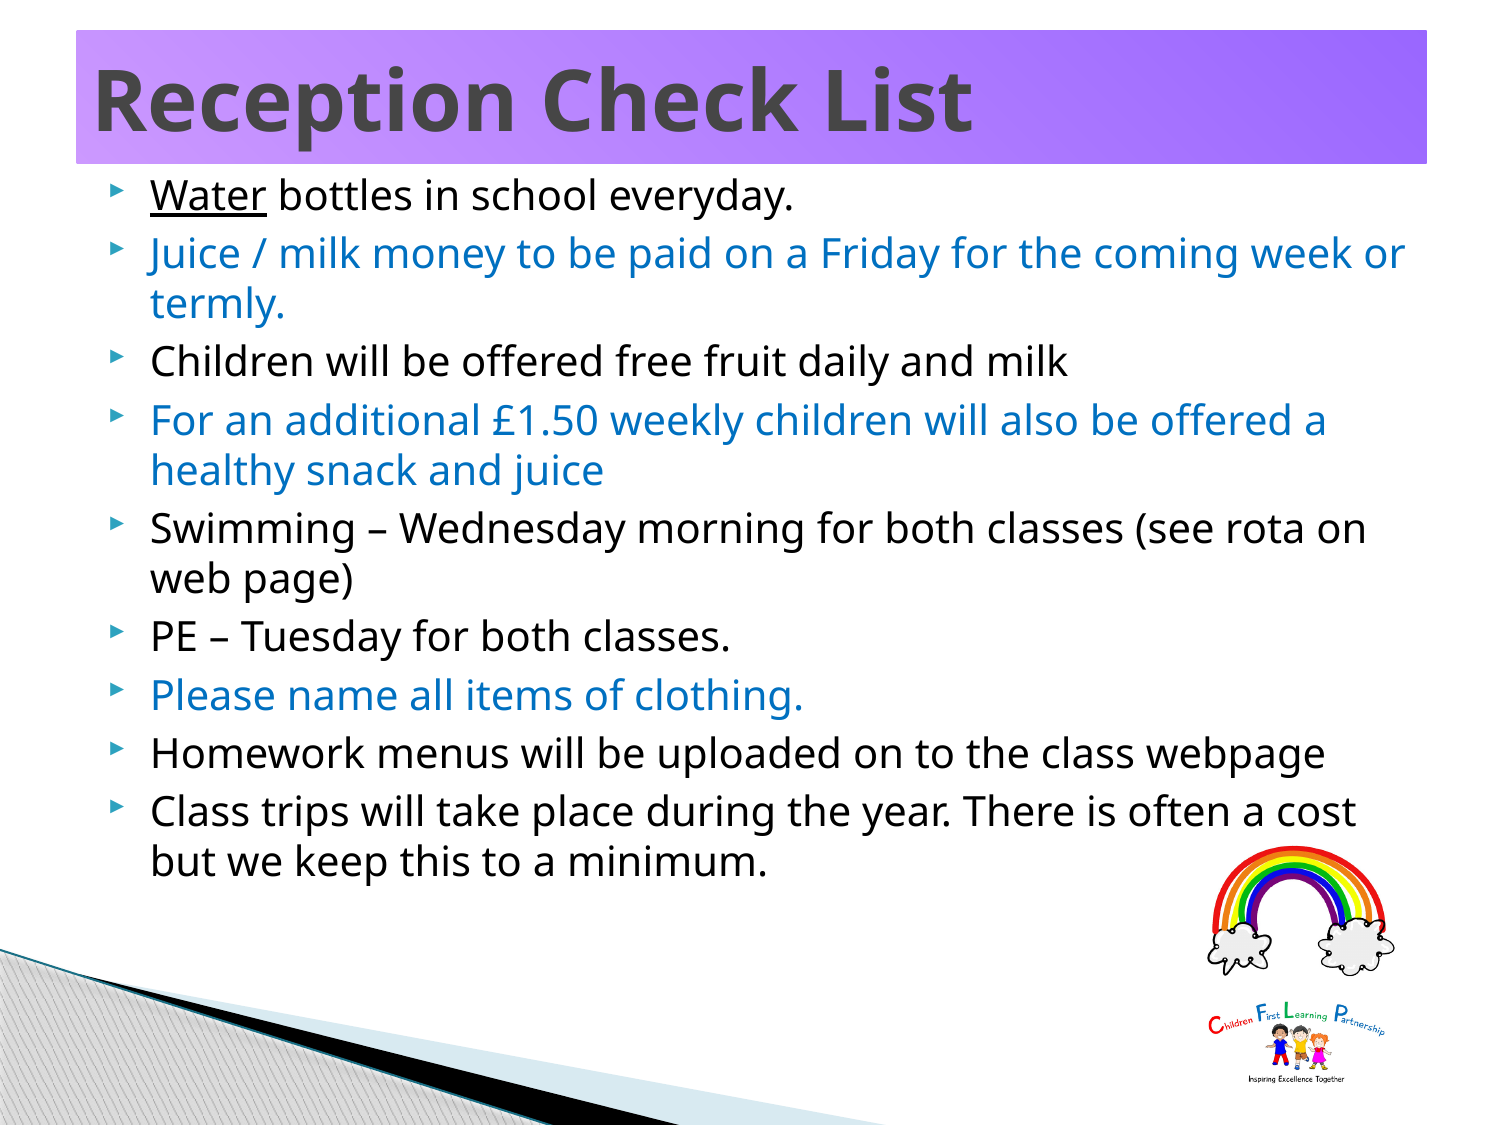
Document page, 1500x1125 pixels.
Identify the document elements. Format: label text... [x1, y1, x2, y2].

title Reception Check List [76, 30, 1427, 164]
list Water bottles in school everyday. Juice / milk money to be paid on a Friday for the coming week or termly. Children will be offered free fruit daily and milk For an additional £1.50 weekly children will also be offered a healthy snack and juice Swimming – Wednesday morning for both classes (see rota on web page) PE – Tuesday for both classes. Please name all items of clothing. Homework menus will be uploaded on to the class webpage Class trips will take place during the year. There is often a cost but we keep this to a minimum. [74, 160, 1426, 929]
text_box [1191, 845, 1400, 1099]
